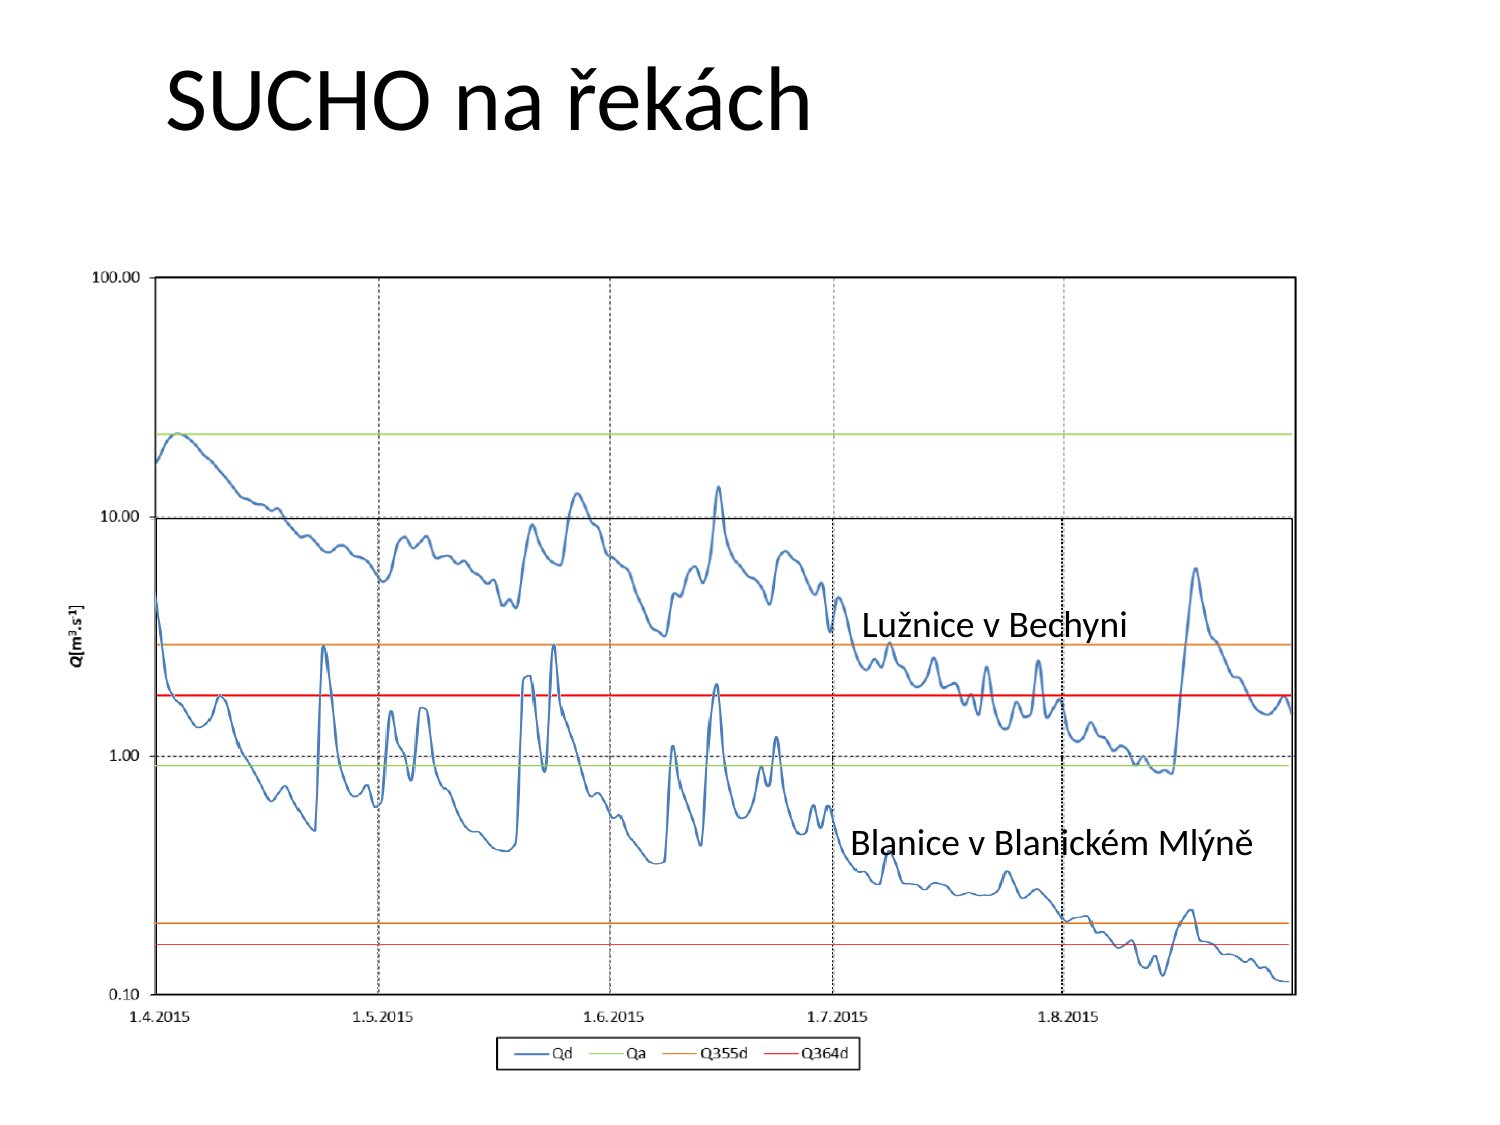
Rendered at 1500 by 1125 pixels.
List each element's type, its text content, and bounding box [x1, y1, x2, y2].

text_box SUCHO na řekách [0, 0, 1350, 188]
picture [64, 266, 1306, 1076]
